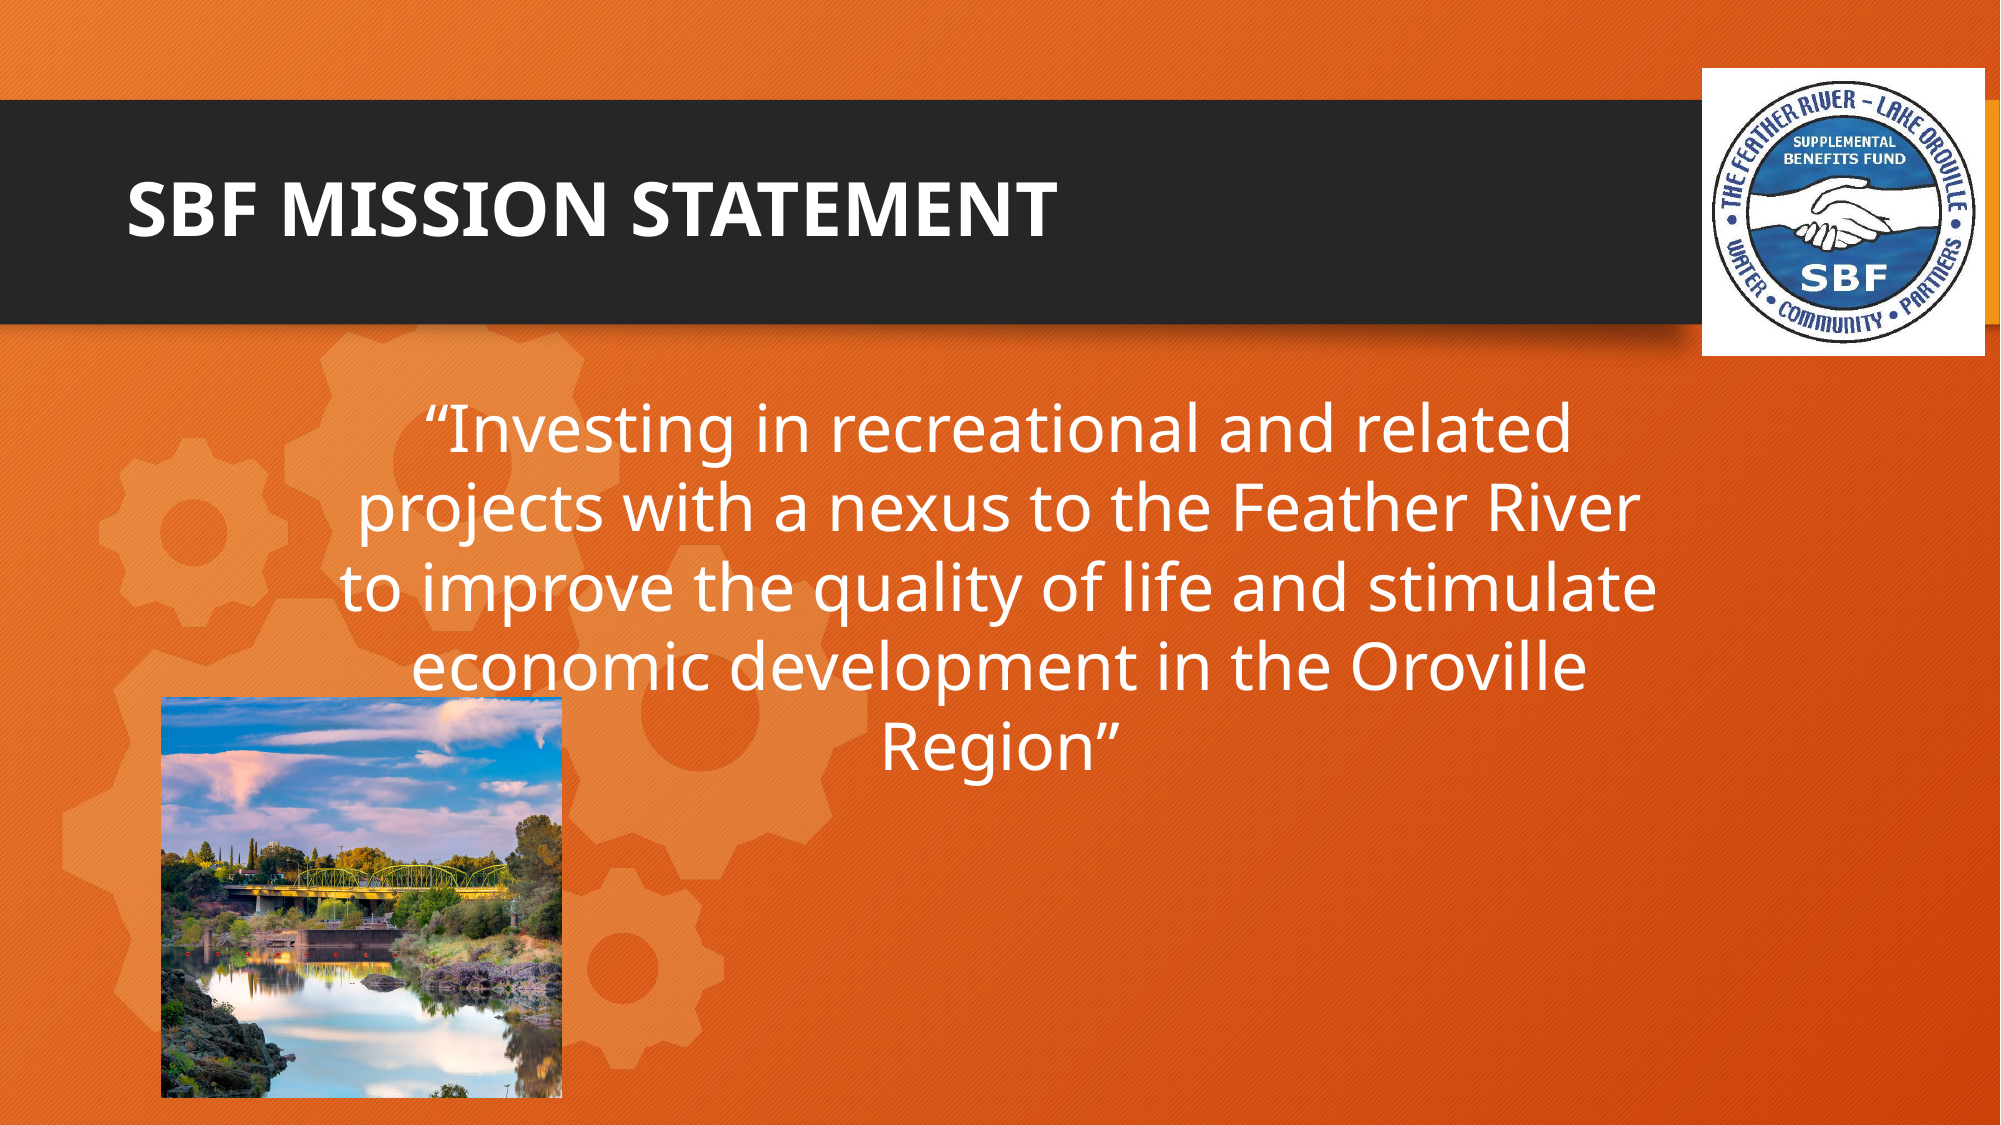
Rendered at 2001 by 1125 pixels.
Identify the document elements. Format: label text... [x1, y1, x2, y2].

picture [0, 68, 2000, 1110]
title SBF MISSION STATEMENT [111, 123, 1689, 301]
list “Investing in recreational and related projects with a nexus to the Feather River to improve the quality of life and stimulate economic development in the Oroville Region” [311, 375, 1689, 885]
